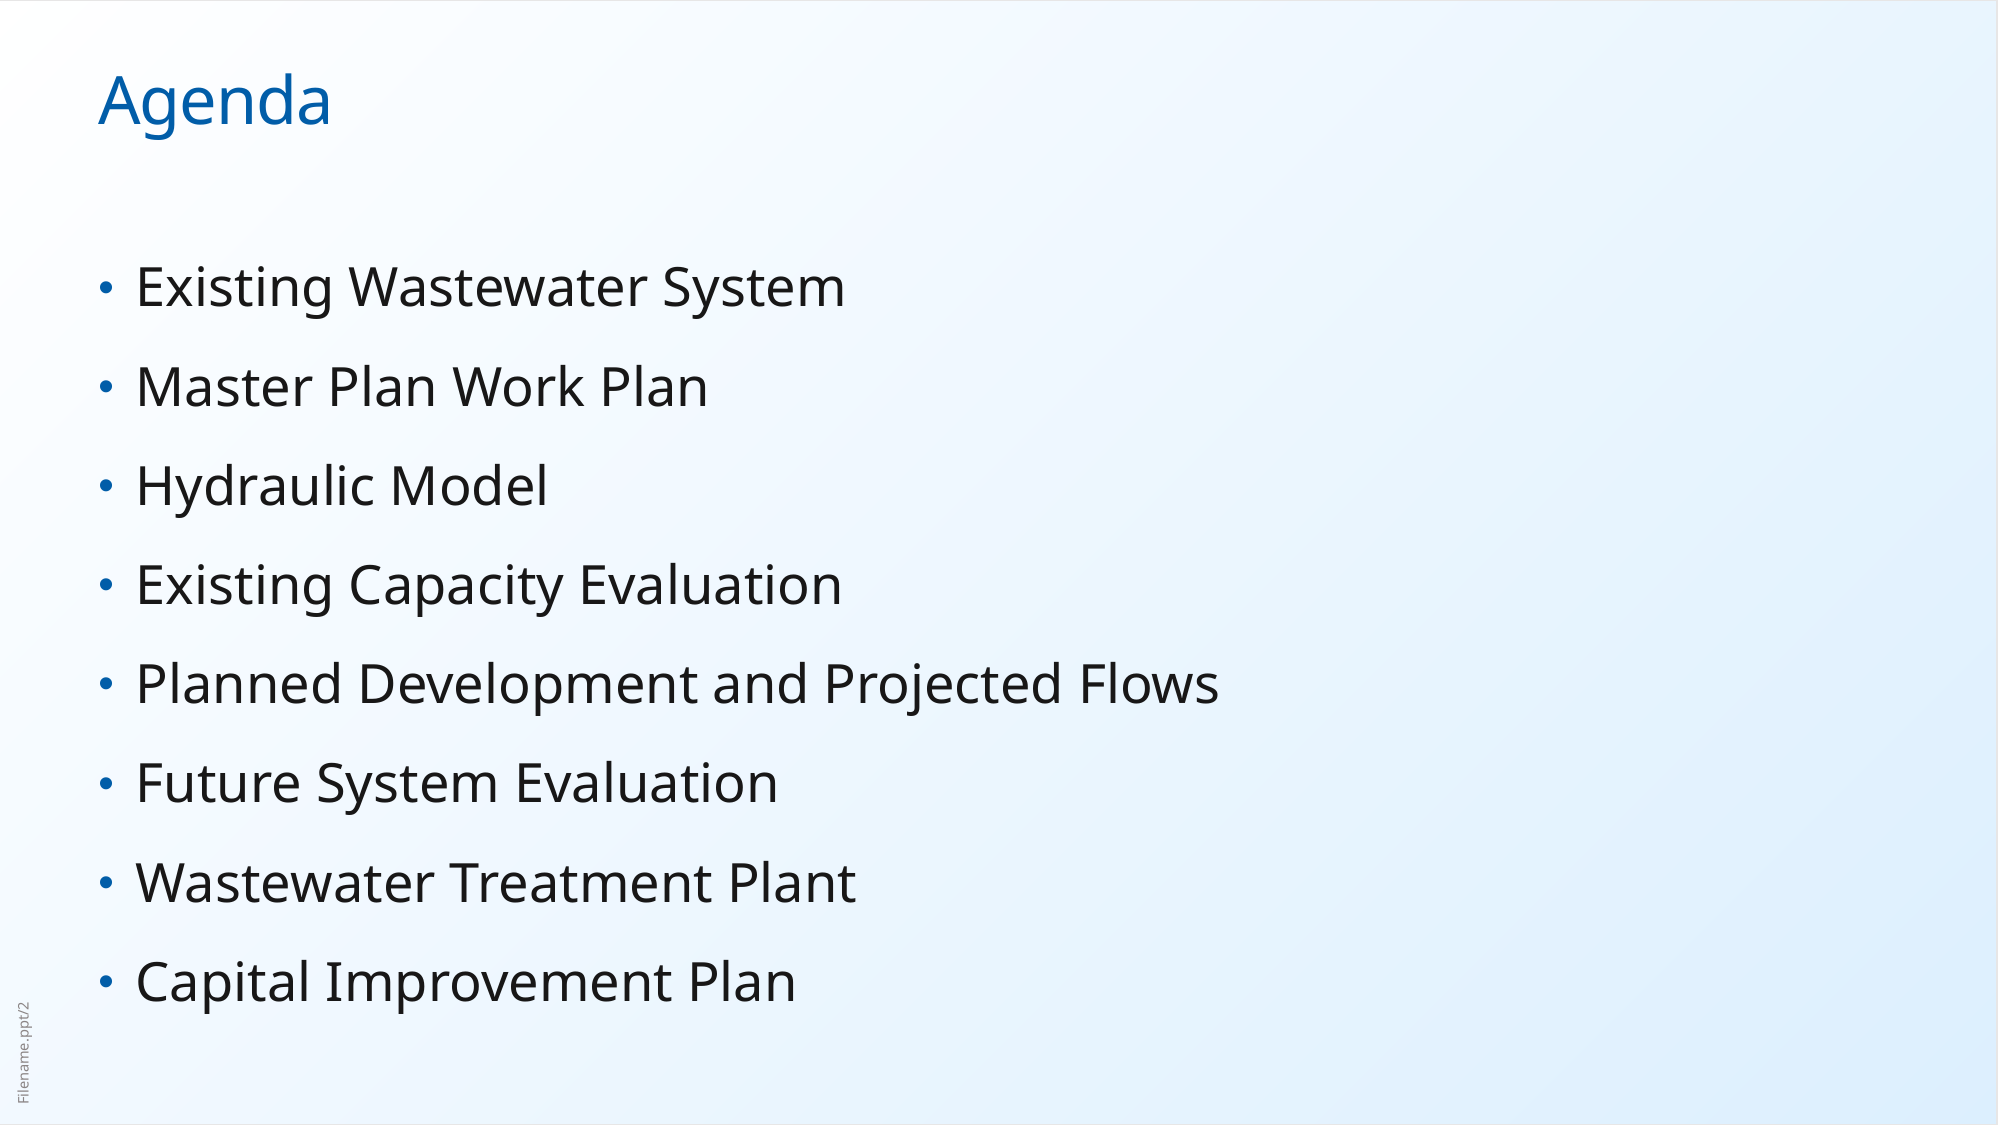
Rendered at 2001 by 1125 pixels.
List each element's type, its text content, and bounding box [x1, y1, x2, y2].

list Existing Wastewater System Master Plan Work Plan Hydraulic Model Existing Capacity Evaluation Planned Development and Projected Flows Future System Evaluation Wastewater Treatment Plant Capital Improvement Plan [83, 249, 1917, 1038]
title Agenda [83, 50, 1917, 225]
